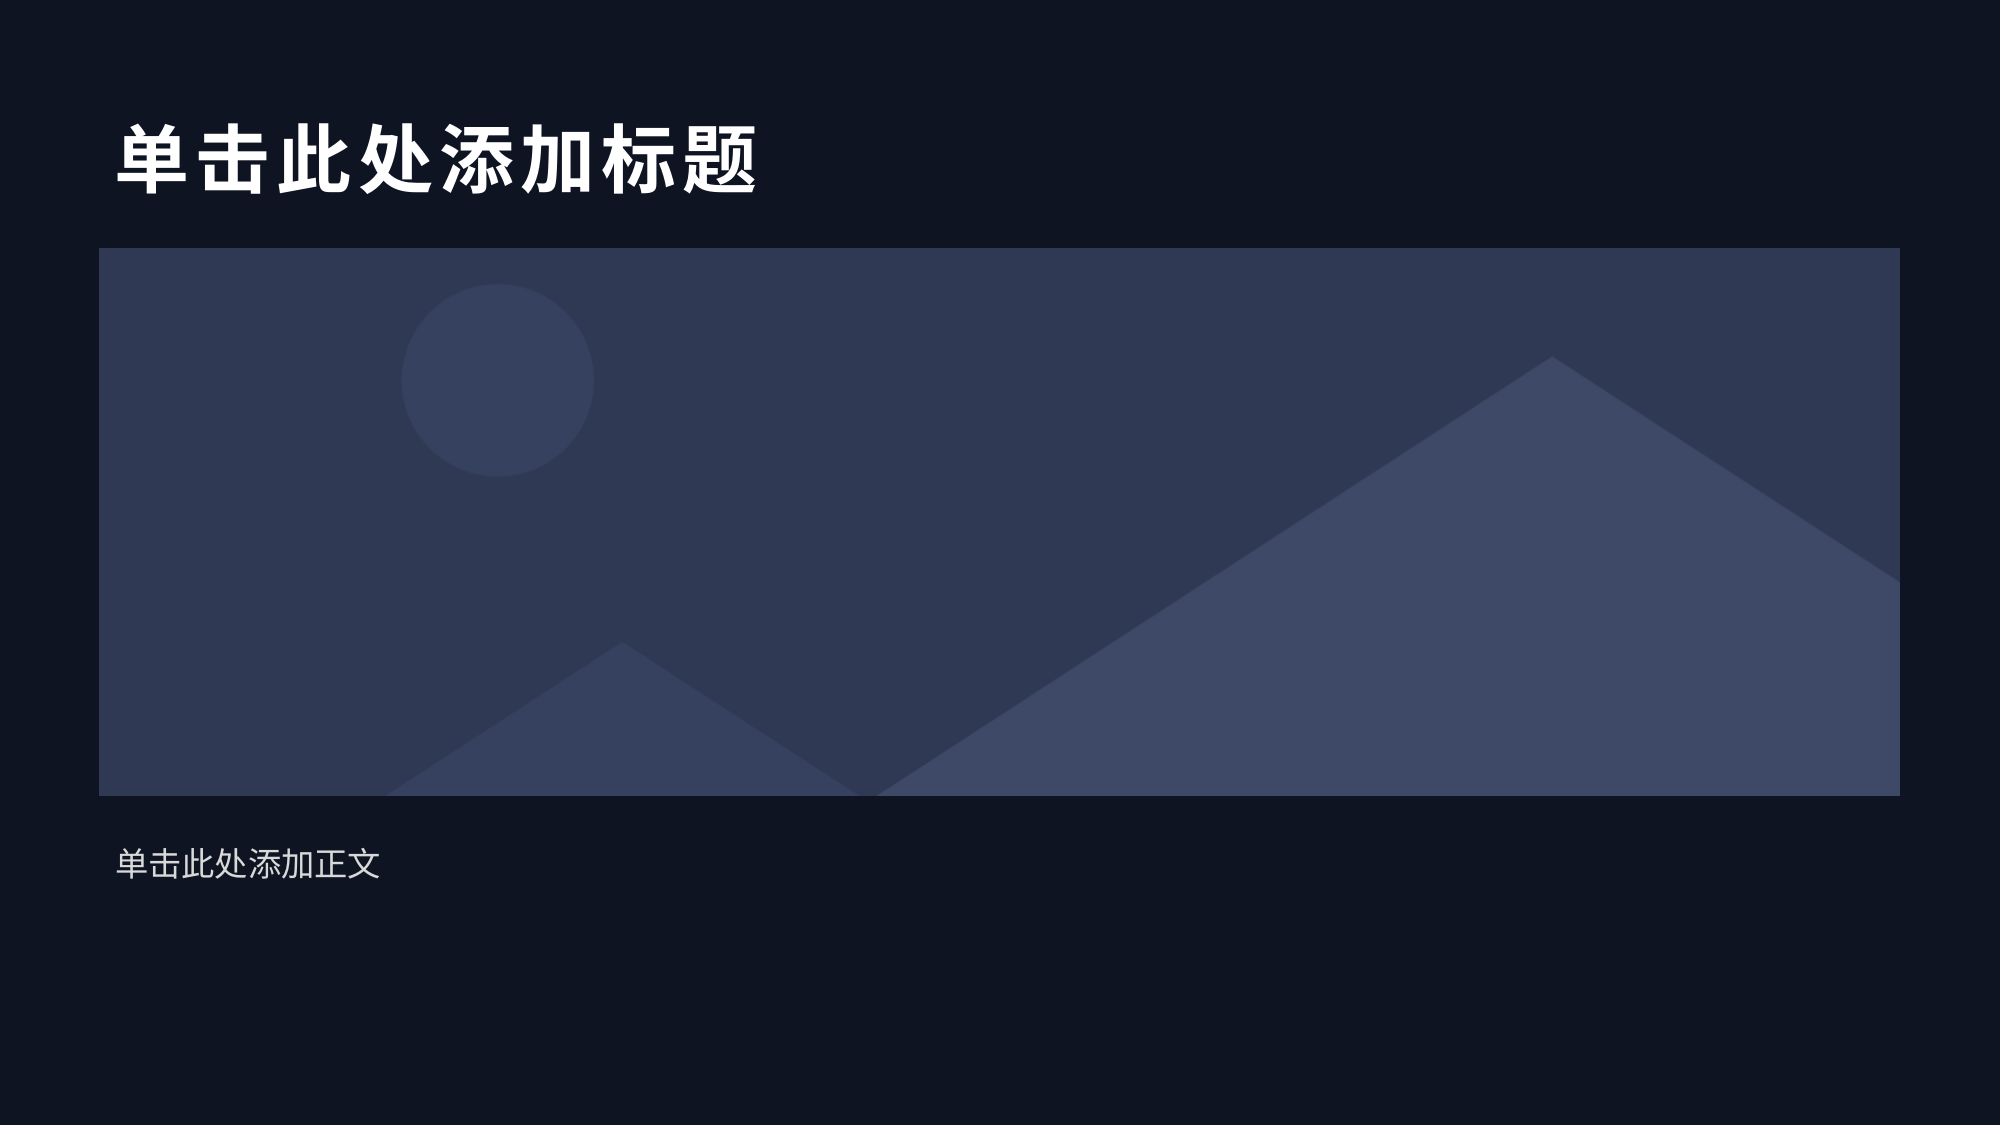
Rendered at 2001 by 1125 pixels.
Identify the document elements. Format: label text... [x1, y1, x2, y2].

picture [98, 248, 1901, 796]
text_box 单击此处添加正文 [100, 823, 1900, 1026]
text_box 单击此处添加标题 [99, 99, 1900, 216]
